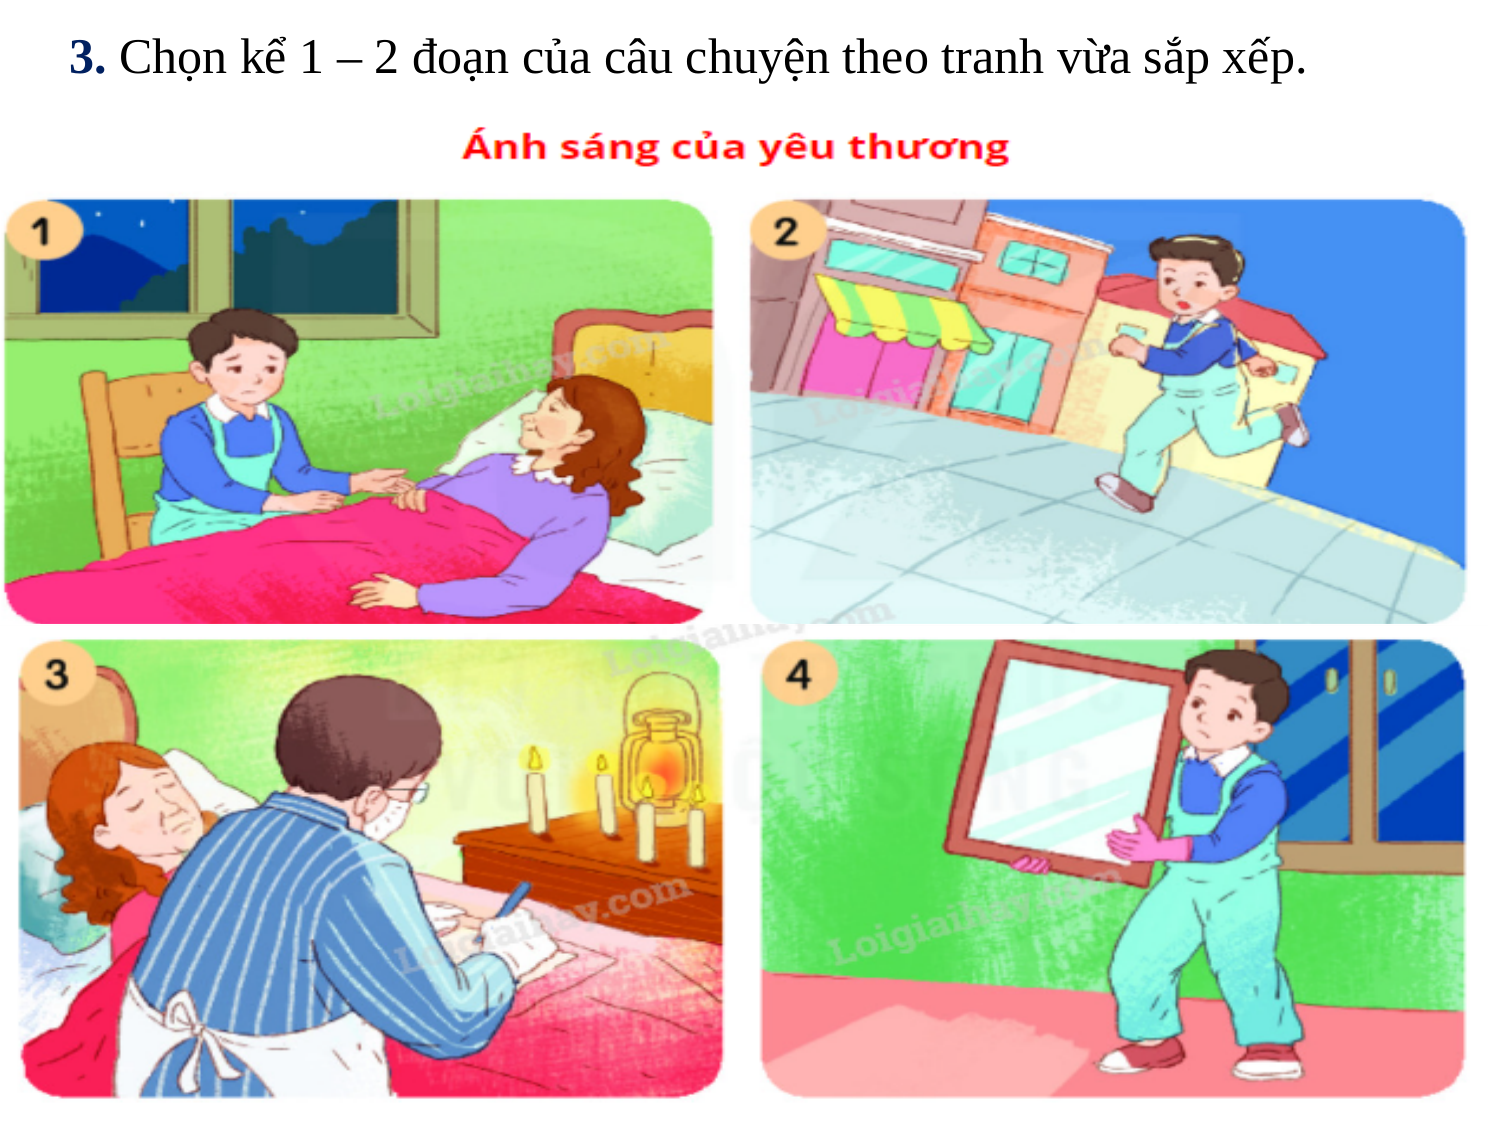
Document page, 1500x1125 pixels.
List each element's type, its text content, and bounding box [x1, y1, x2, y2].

text_box 3. Chọn kể 1 – 2 đoạn của câu chuyện theo tranh vừa sắp xếp. [54, 16, 1429, 92]
picture [0, 100, 1488, 1125]
